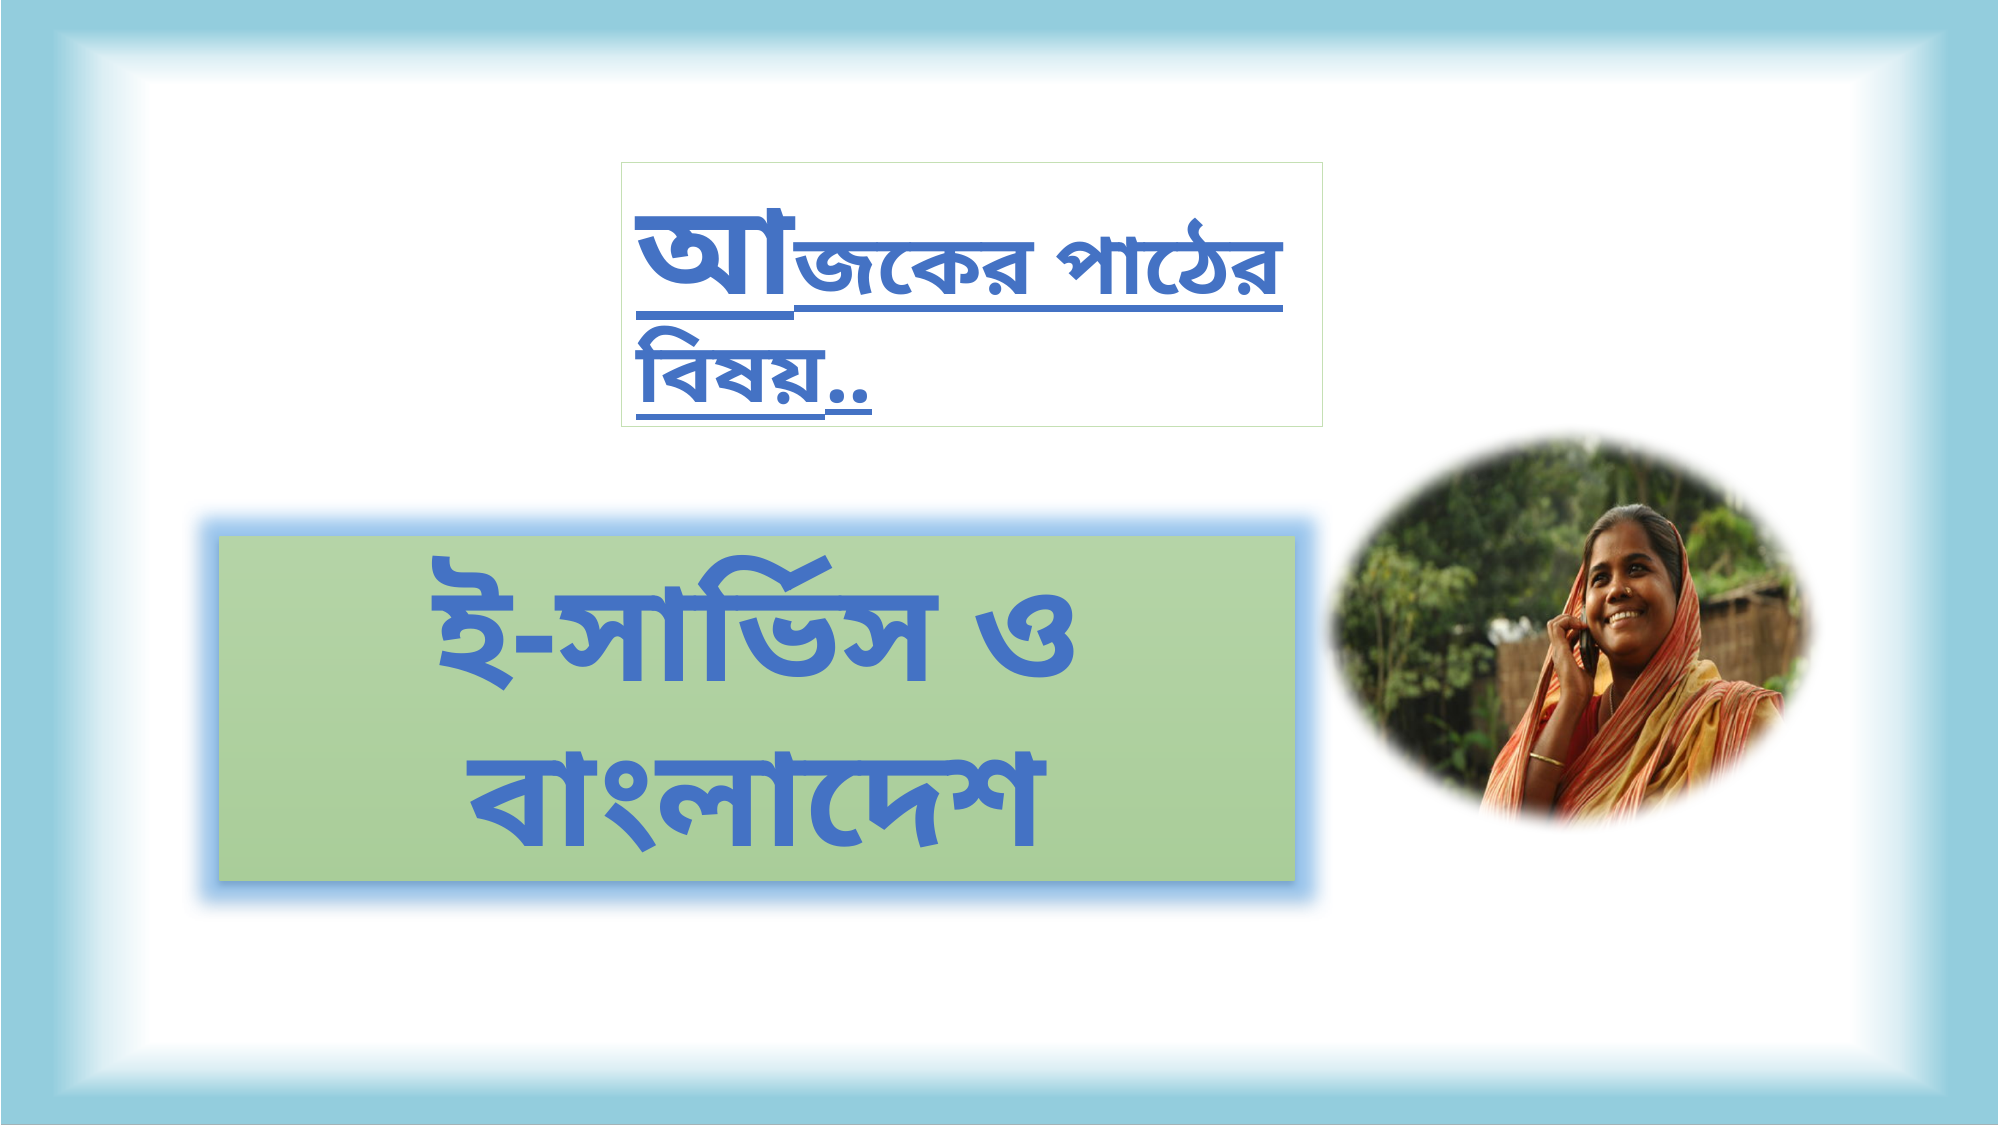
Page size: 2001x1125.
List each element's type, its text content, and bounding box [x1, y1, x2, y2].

text_box আজকের পাঠের বিষয়.. [621, 162, 1323, 427]
text_box ই-সার্ভিস ও বাংলাদেশ [219, 536, 1295, 881]
picture [0, 0, 2000, 1125]
